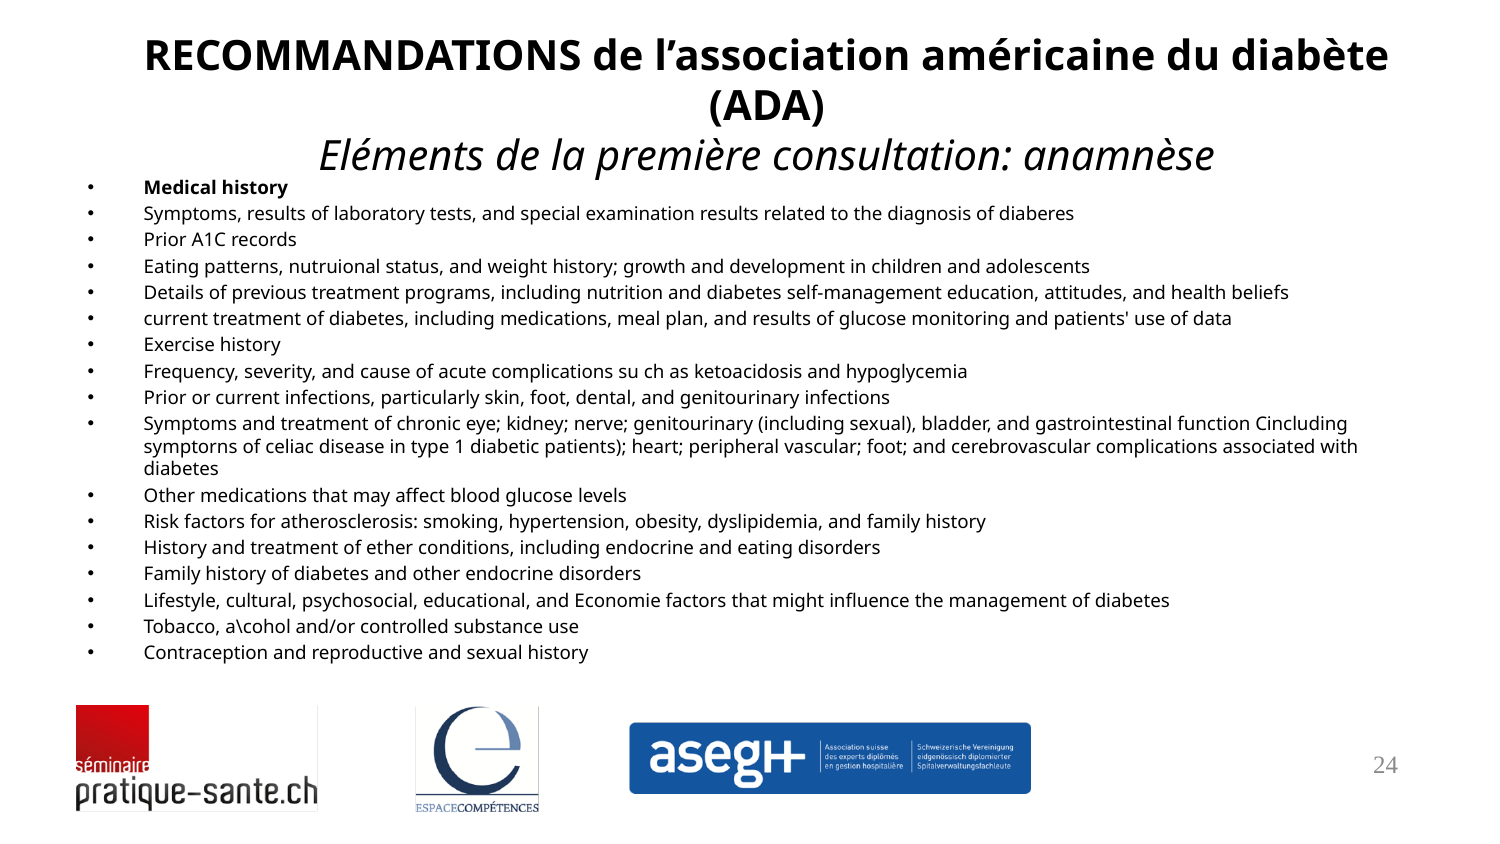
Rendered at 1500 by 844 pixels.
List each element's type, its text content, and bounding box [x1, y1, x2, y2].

slide_number 24 [1281, 740, 1413, 786]
picture [76, 705, 1031, 812]
title RECOMMANDATIONS de l’association américaine du diabète (ADA) Eléments de la première consultation: anamnèse [75, 33, 1459, 175]
list Medical history Symptoms, results of laboratory tests, and special examination results related to the diagnosis of diaberes Prior A1C records Eating patterns, nutruional status, and weight history; growth and development in children and adolescents Details of previous treatment programs, including nutrition and diabetes self-management education, attitudes, and health beliefs current treatment of diabetes, including medications, meal plan, and results of glucose monitoring and patients' use of data Exercise history Frequency, severity, and cause of acute complications su ch as ketoacidosis and hypoglycemia Prior or current infections, particularly skin, foot, dental, and genitourinary infections Symptoms and treatment of chronic eye; kidney; nerve; genitourinary (including sexual), bladder, and gastrointestinal function Cincluding symptorns of celiac disease in type 1 diabetic patients); heart; peripheral vascular; foot; and cerebrovascular complications associated with diabetes Other medications that may affect blood glucose levels Risk factors for atherosclerosis: smoking, hypertension, obesity, dyslipidemia, and family history History and treatment of ether conditions, including endocrine and eating disorders Family history of diabetes and other endocrine disorders Lifestyle, cultural, psychosocial, educational, and Economie factors that might influence the management of diabetes Tobacco, a\cohol and/or controlled substance use Contraception and reproductive and sexual history [72, 167, 1423, 648]
